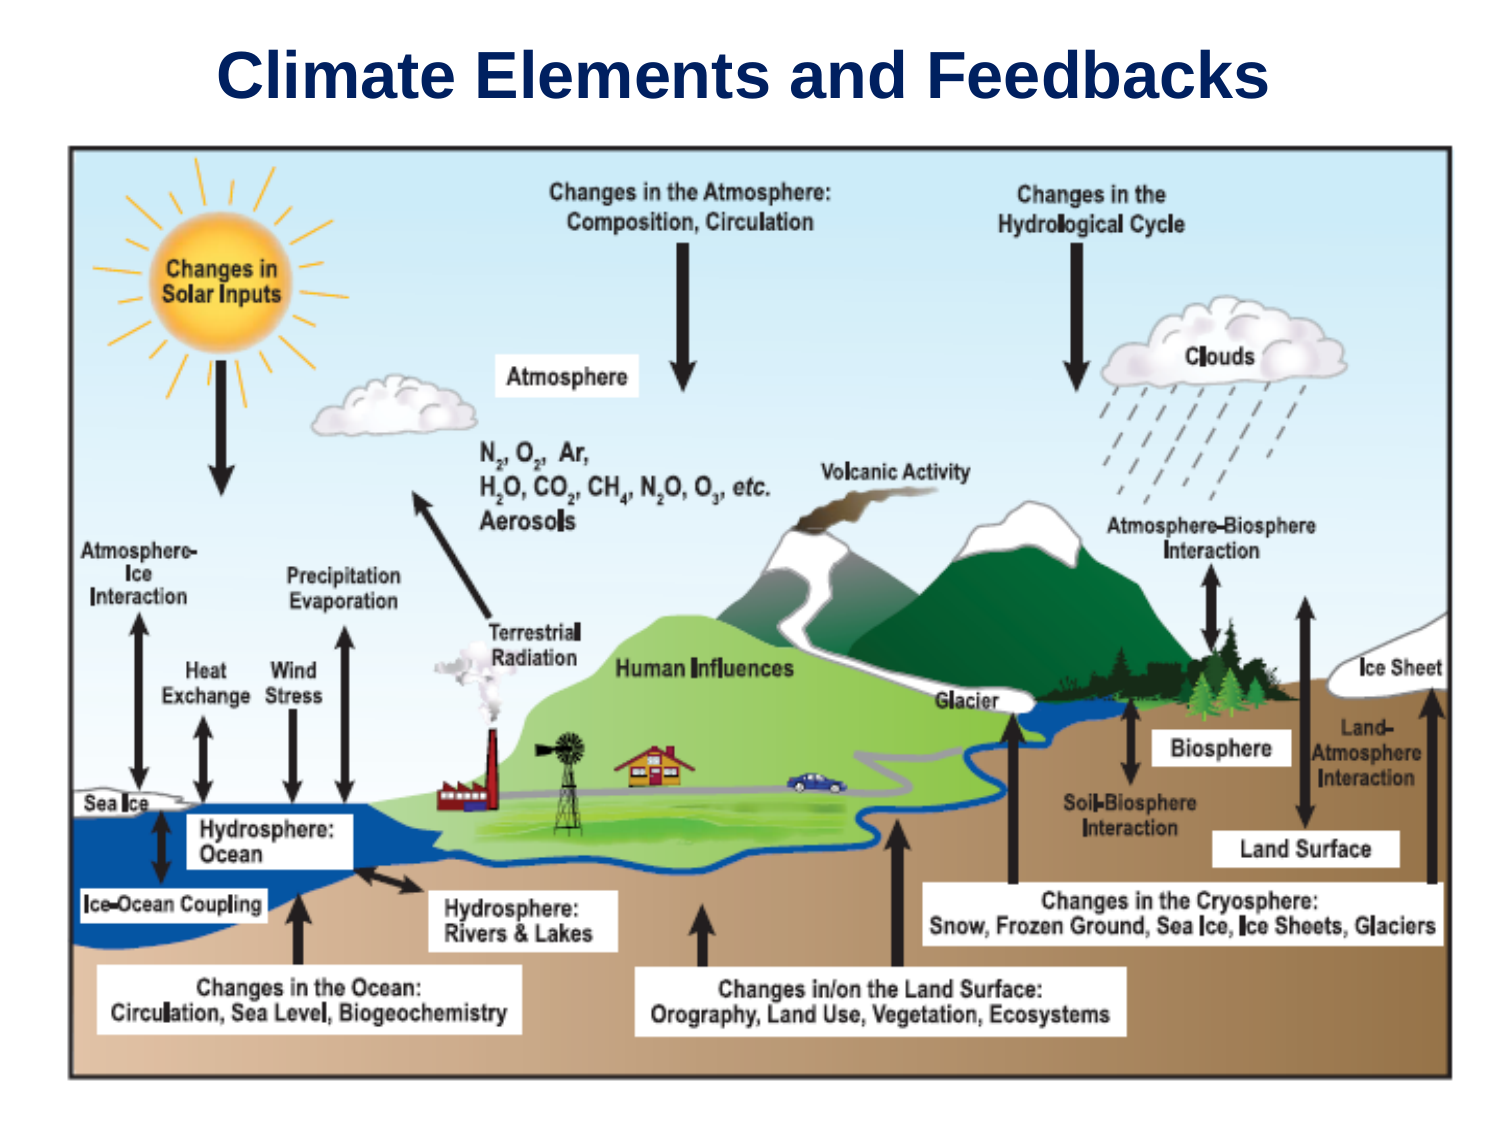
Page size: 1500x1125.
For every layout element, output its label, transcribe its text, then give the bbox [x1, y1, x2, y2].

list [37, 132, 1463, 1091]
text_box Climate Elements and Feedbacks [62, 24, 1425, 120]
